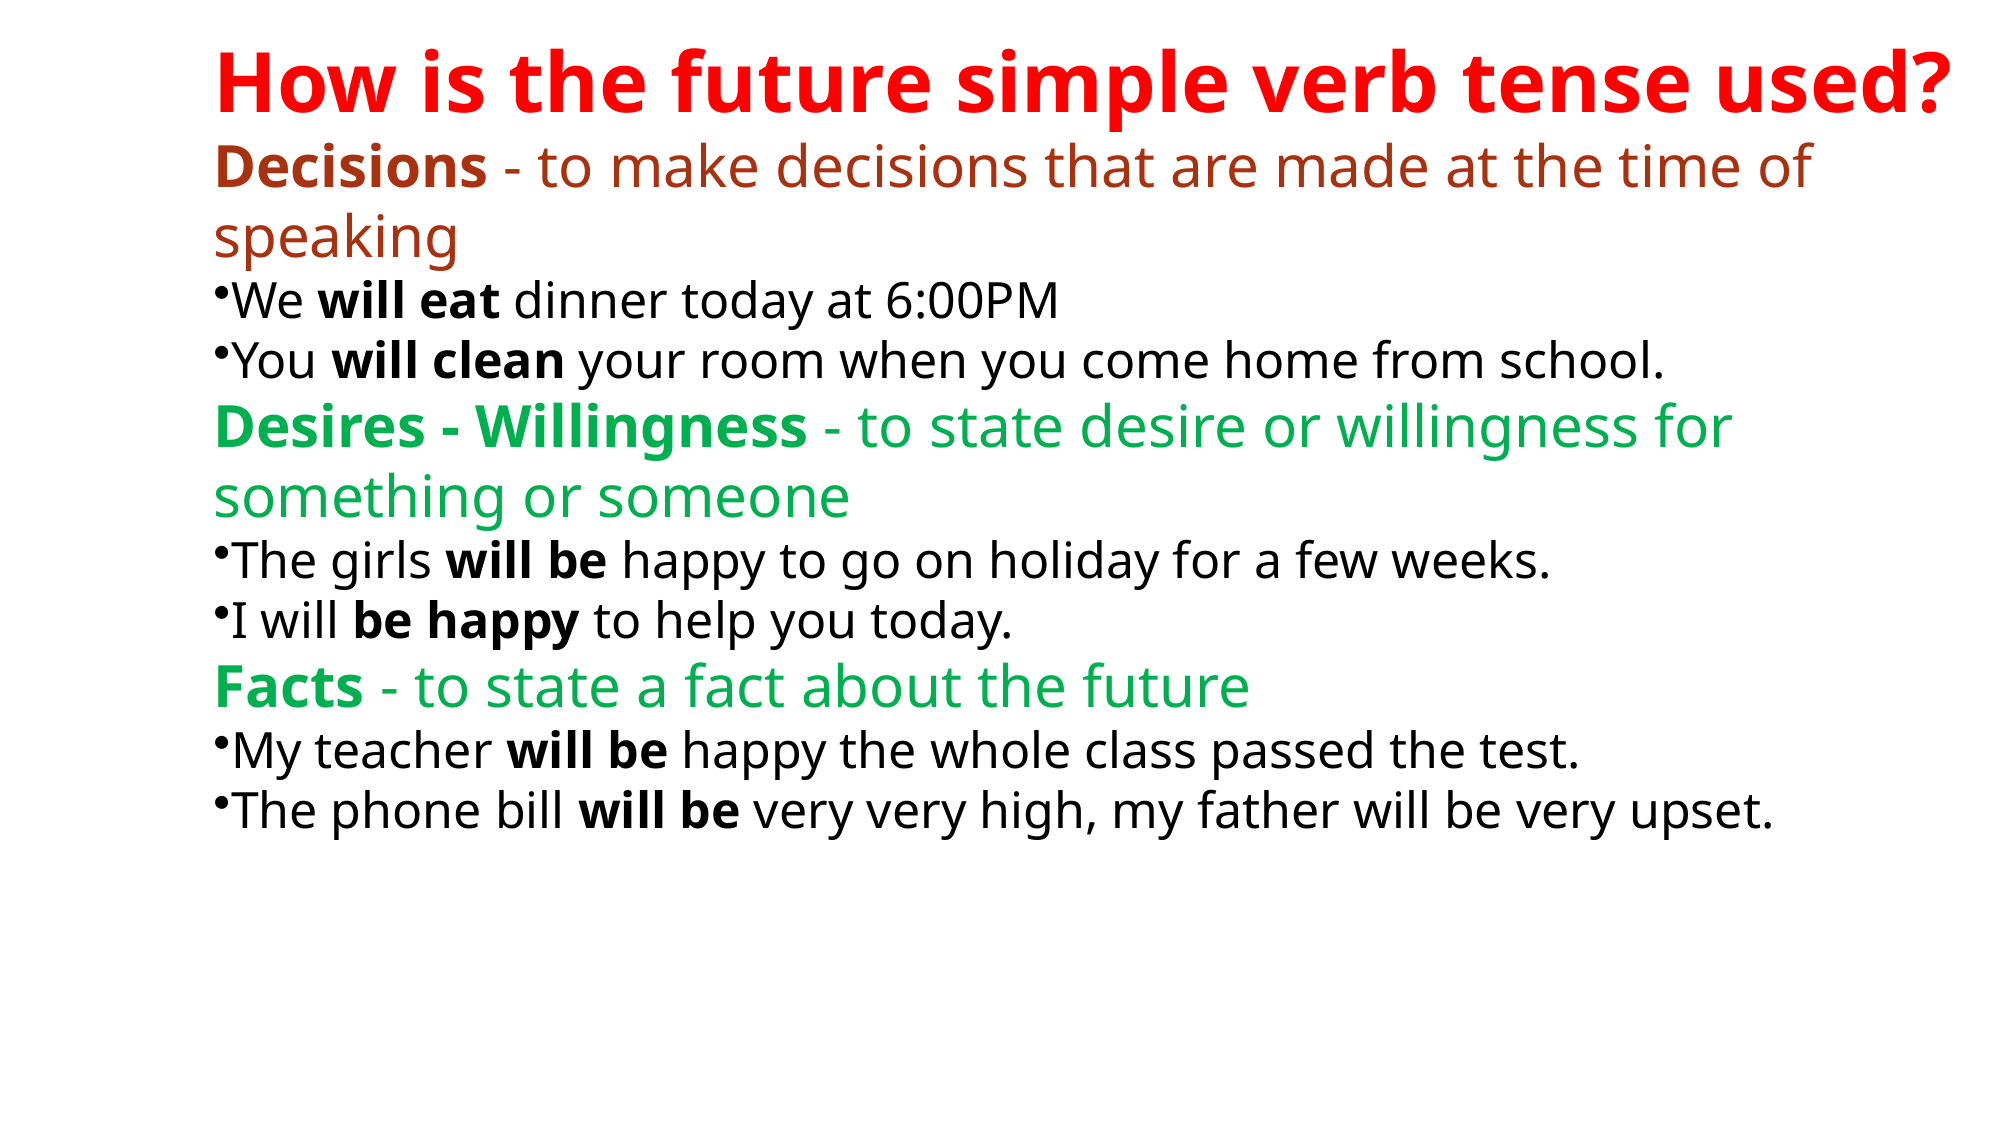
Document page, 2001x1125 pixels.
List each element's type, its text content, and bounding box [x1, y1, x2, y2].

text_box How is the future simple verb tense used? Decisions - to make decisions that are made at the time of speaking We will eat dinner today at 6:00PM You will clean your room when you come home from school. Desires - Willingness - to state desire or willingness for something or someone The girls will be happy to go on holiday for a few weeks. I will be happy to help you today. Facts - to state a fact about the future My teacher will be happy the whole class passed the test. The phone bill will be very very high, my father will be very upset. [198, 21, 2000, 992]
